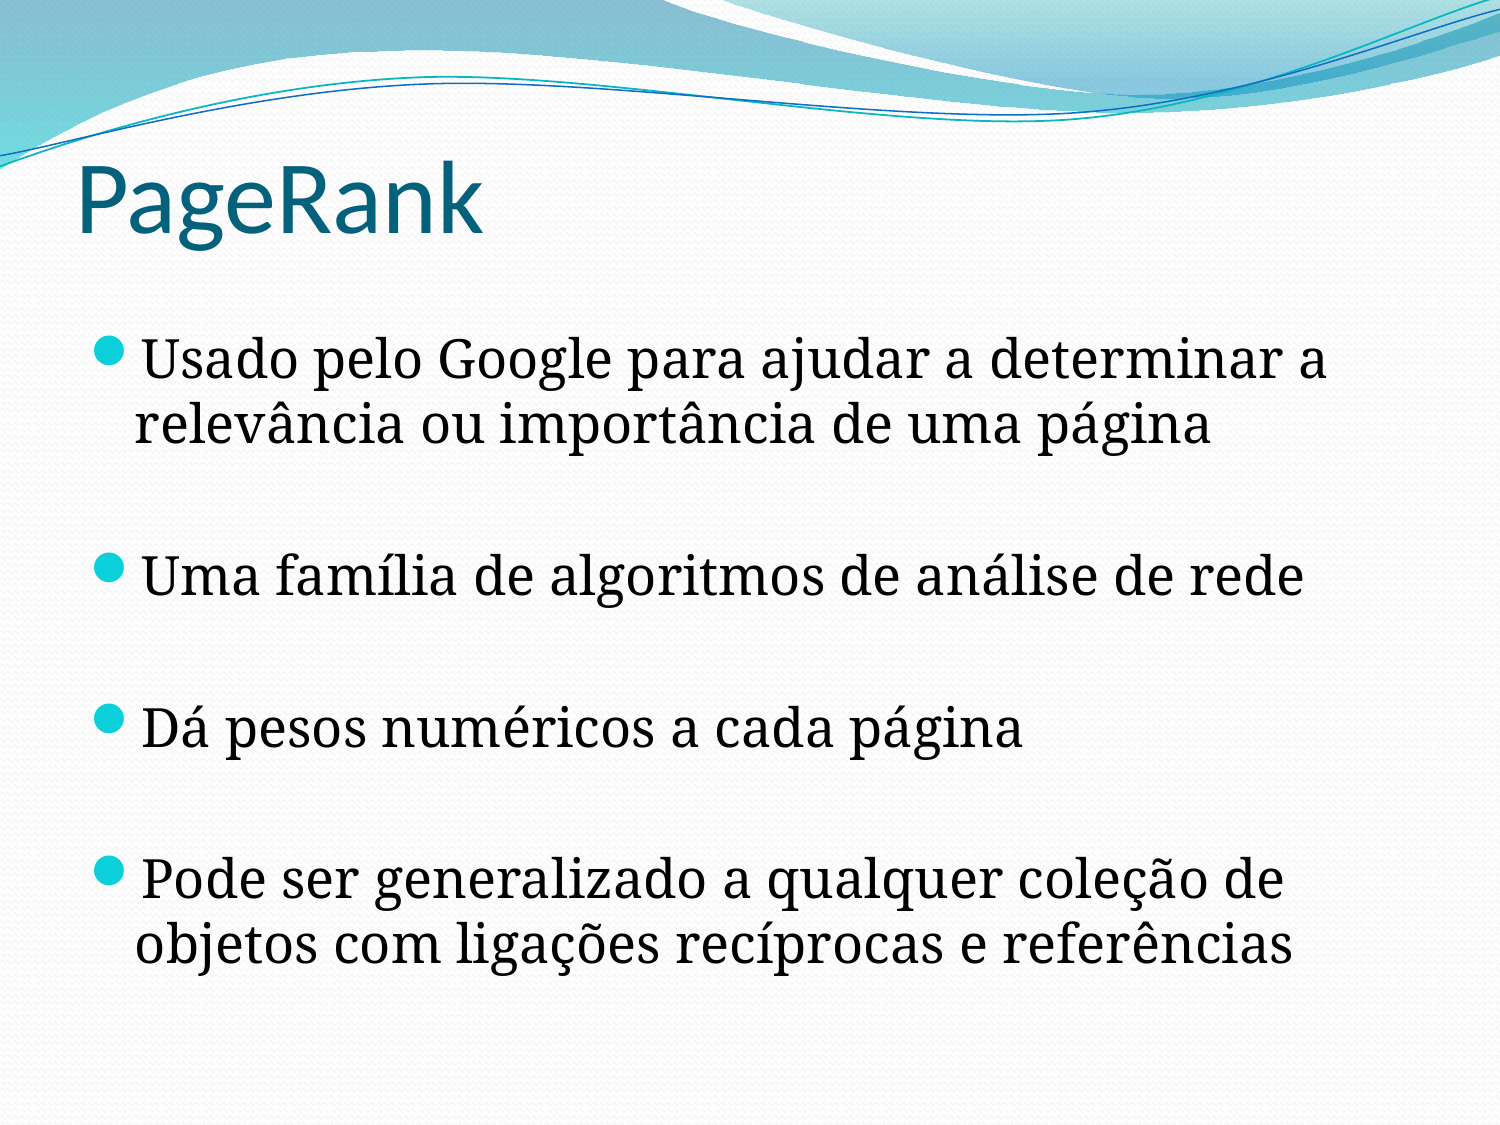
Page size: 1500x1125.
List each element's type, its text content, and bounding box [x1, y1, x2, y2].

title PageRank [75, 66, 1425, 254]
list Usado pelo Google para ajudar a determinar a relevância ou importância de uma página Uma família de algoritmos de análise de rede Dá pesos numéricos a cada página Pode ser generalizado a qualquer coleção de objetos com ligações recíprocas e referências [75, 317, 1425, 1038]
